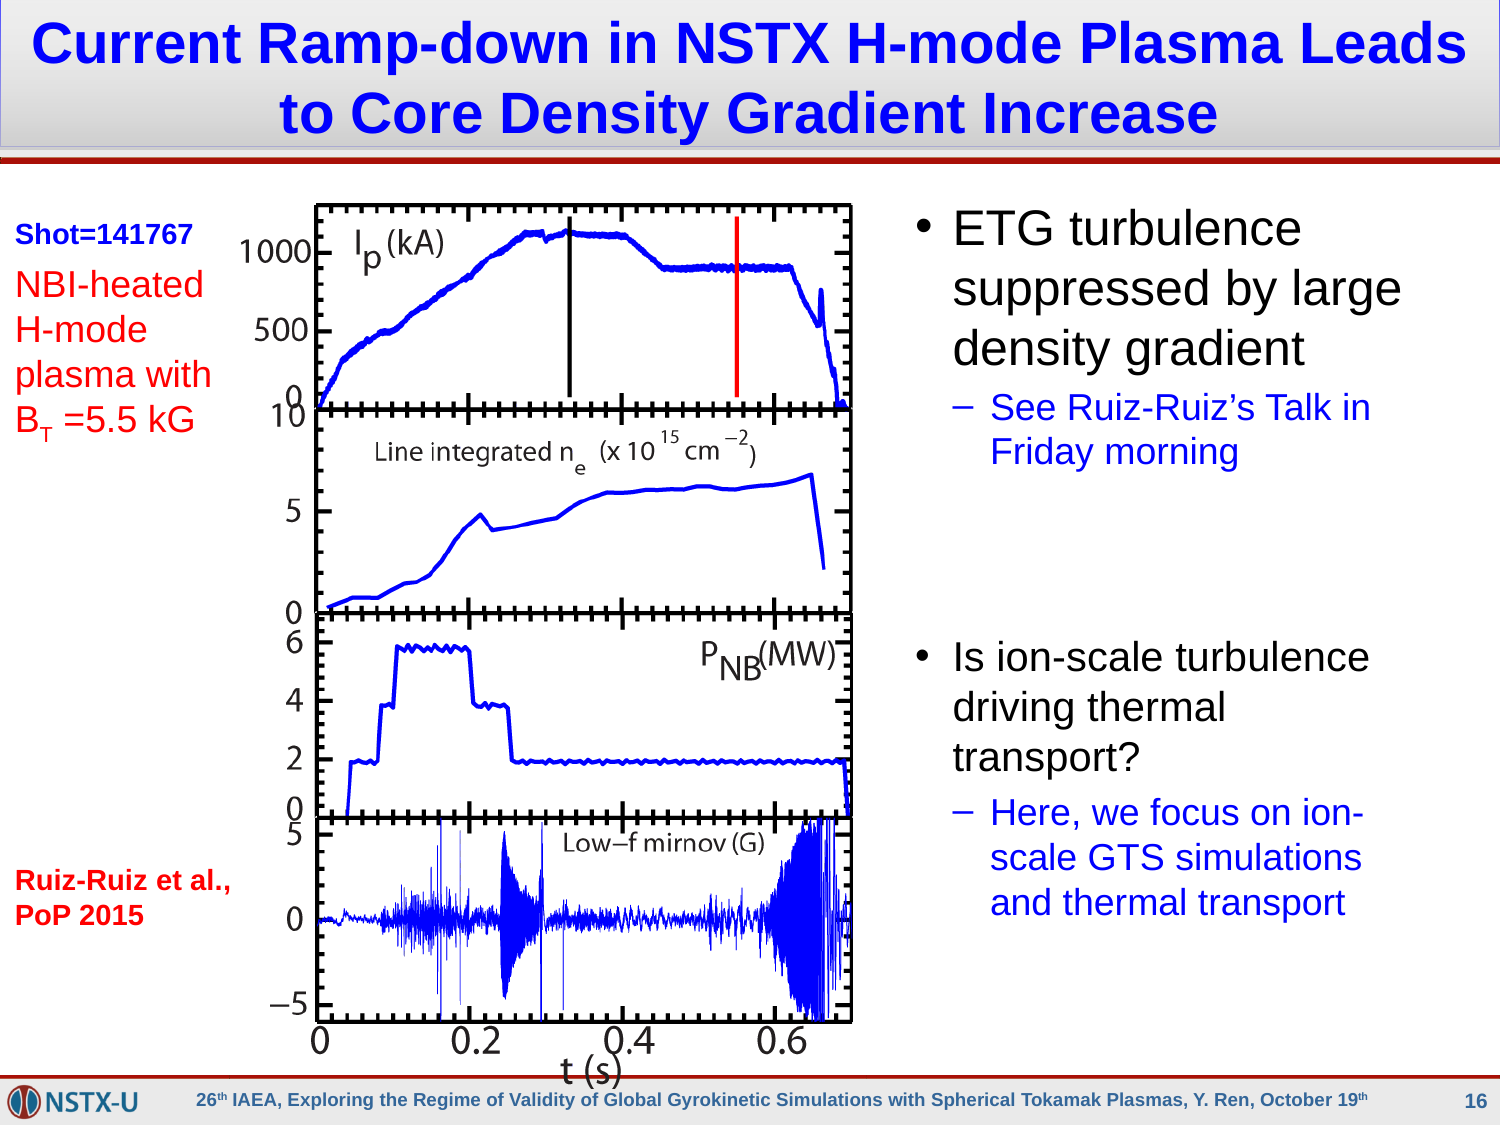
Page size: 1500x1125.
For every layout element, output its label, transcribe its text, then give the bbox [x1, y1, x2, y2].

list ETG turbulence suppressed by large density gradient See Ruiz-Ruiz’s Talk in Friday morning Is ion-scale turbulence driving thermal transport? Here, we focus on ion-scale GTS simulations and thermal transport [900, 187, 1438, 1094]
picture [0, 202, 1500, 1125]
picture [0, 150, 1500, 164]
text_box Current Ramp-down in NSTX H-mode Plasma Leads to Core Density Gradient Increase [0, 0, 1500, 150]
text_box NBI-heated H-mode plasma with BT =5.5 kG [0, 253, 232, 454]
picture [1263, 1095, 1271, 1104]
text_box Shot=141767 [0, 208, 232, 253]
text_box Ruiz-Ruiz et al., PoP 2015 [0, 854, 232, 939]
